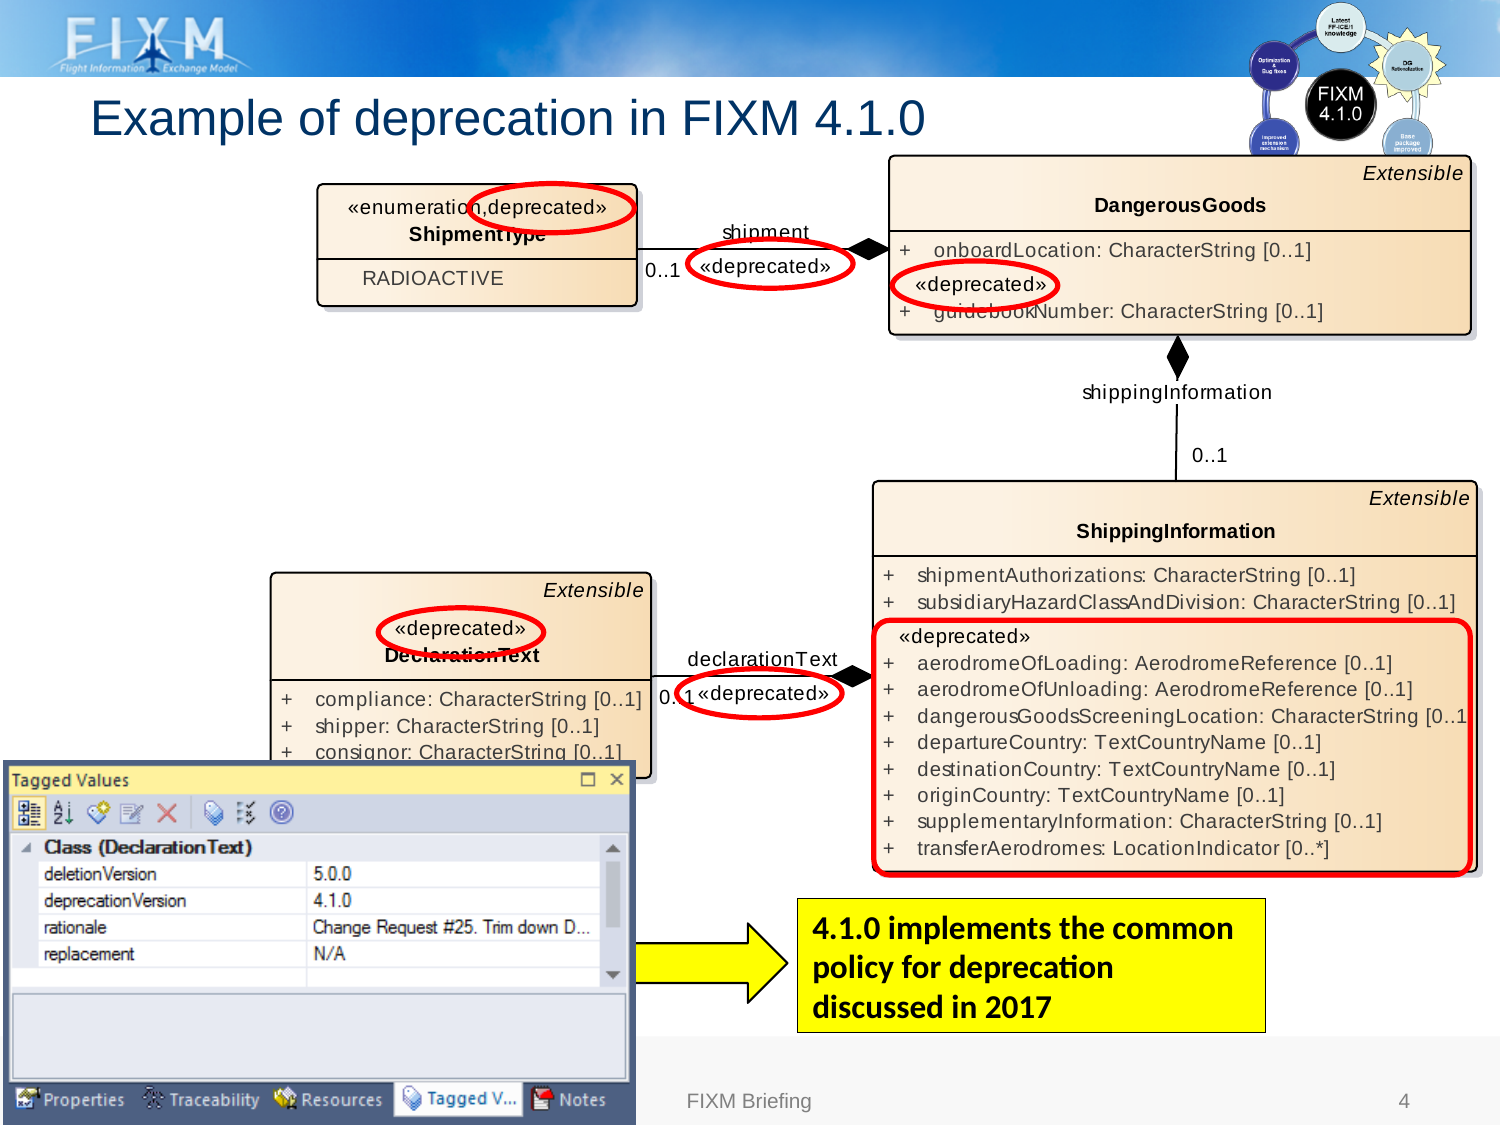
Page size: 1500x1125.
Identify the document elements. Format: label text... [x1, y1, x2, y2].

text_box [640, 921, 790, 1005]
footer FIXM Briefing [640, 1078, 1092, 1123]
picture [0, 0, 1500, 1125]
text_box 4.1.0 implements the common policy for deprecation discussed in 2017 [797, 912, 1266, 1033]
slide_number 4 [1346, 1078, 1425, 1123]
title Example of deprecation in FIXM 4.1.0 [75, 78, 1175, 206]
